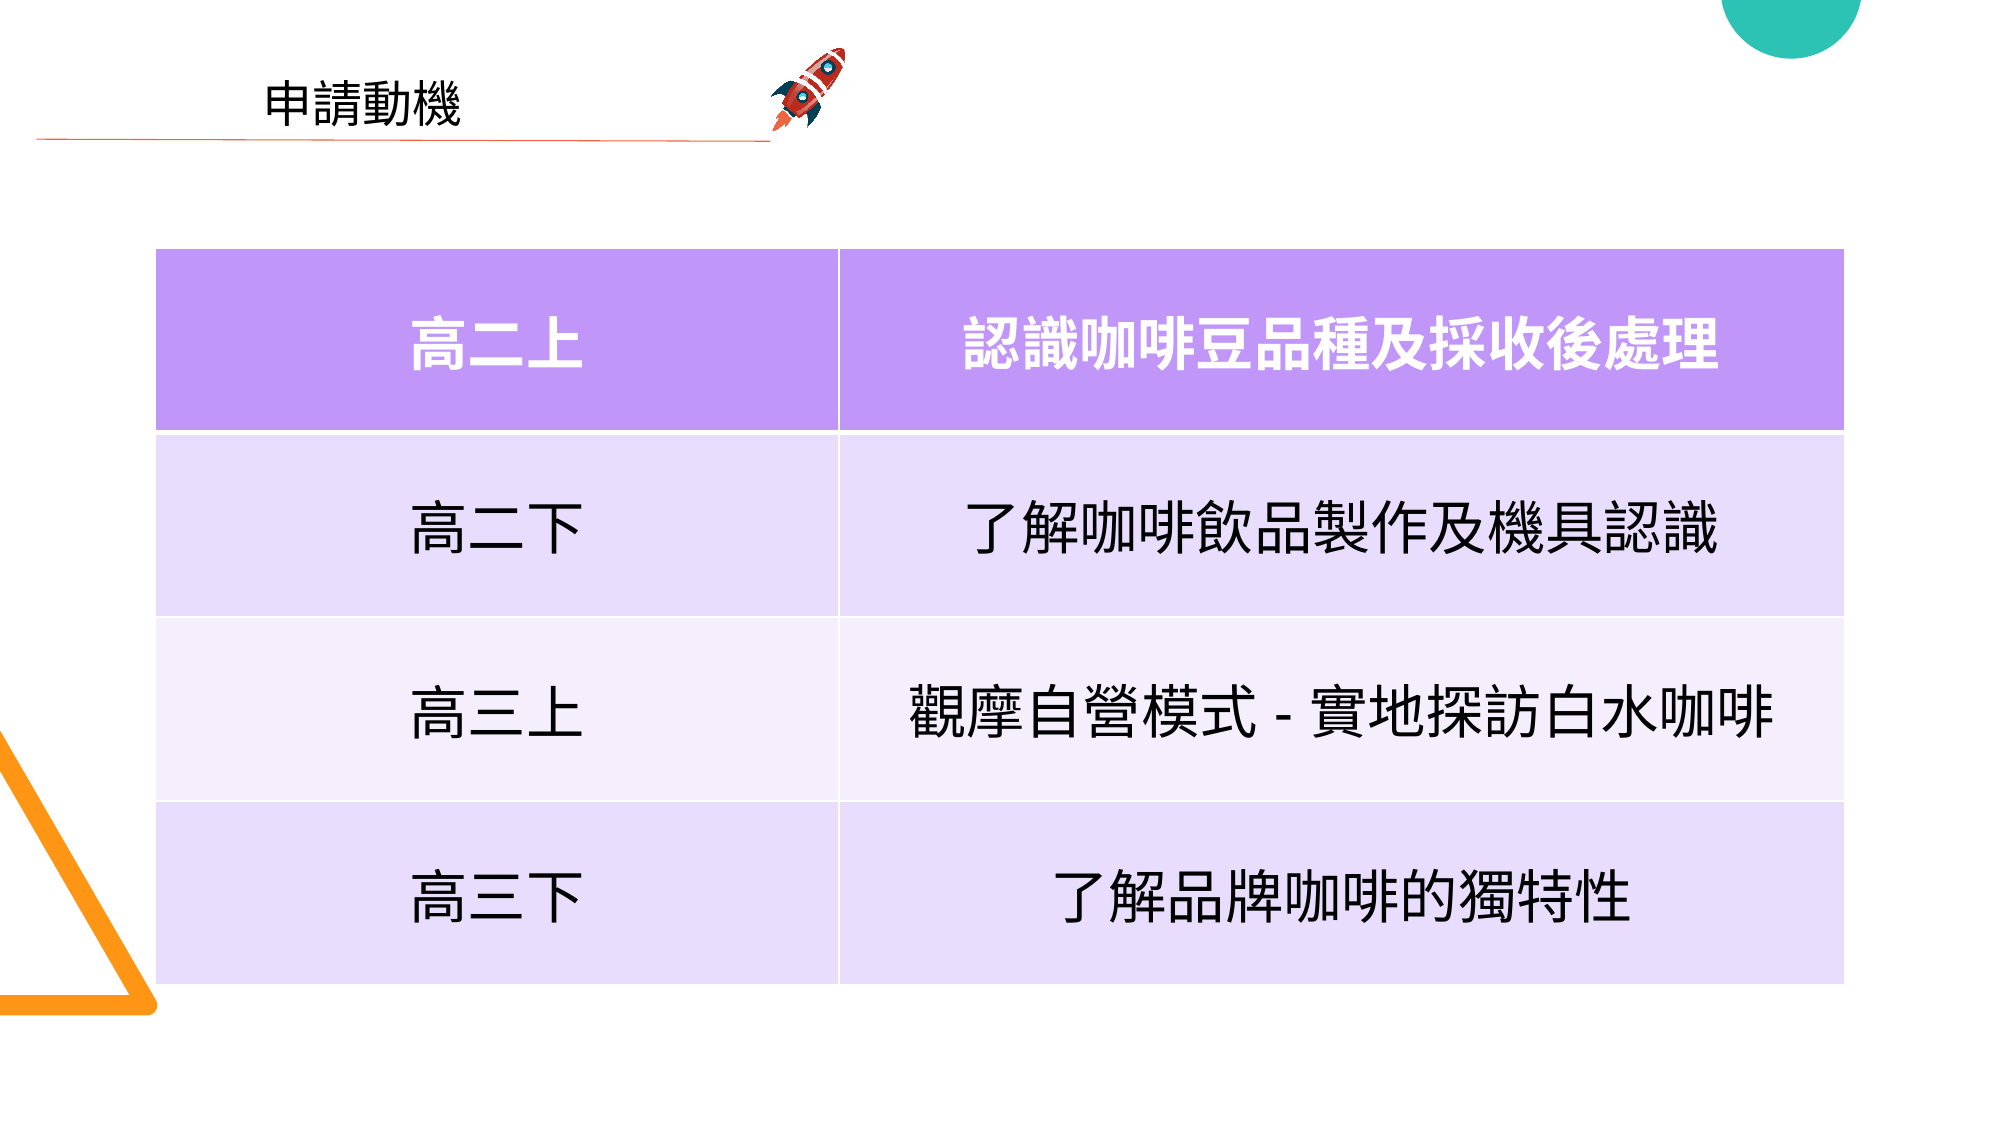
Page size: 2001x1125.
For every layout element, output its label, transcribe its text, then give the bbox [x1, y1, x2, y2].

table_cell 高二下 [156, 435, 838, 616]
table_cell 高三上 [156, 618, 838, 800]
picture [770, 48, 845, 131]
text_box 申請動機 [247, 65, 478, 141]
table_cell 了解咖啡飲品製作及機具認識 [840, 435, 1844, 616]
table_header 高二上 [156, 249, 838, 430]
table_cell 觀摩自營模式-實地探訪白水咖啡 [840, 618, 1844, 800]
table_cell 了解品牌咖啡的獨特性 [840, 802, 1844, 984]
table_header 認識咖啡豆品種及採收後處理 [840, 249, 1844, 430]
table_cell 高三下 [156, 802, 838, 984]
